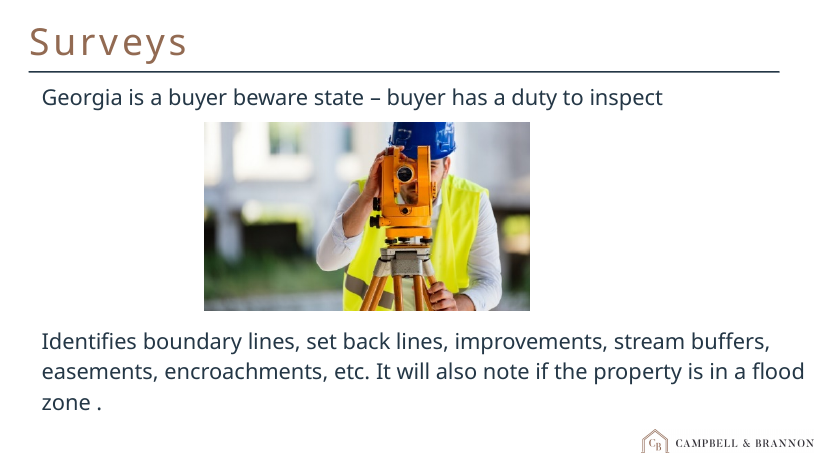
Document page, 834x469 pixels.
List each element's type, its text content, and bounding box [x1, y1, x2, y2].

text_box Surveys [29, 21, 587, 63]
text_box Georgia is a buyer beware state – buyer has a duty to inspect Identifies boundary lines, set back lines, improvements, stream buffers, easements, encroachments, etc. It will also note if the property is in a flood zone . [41, 79, 814, 415]
picture [641, 429, 815, 453]
picture [203, 121, 530, 311]
